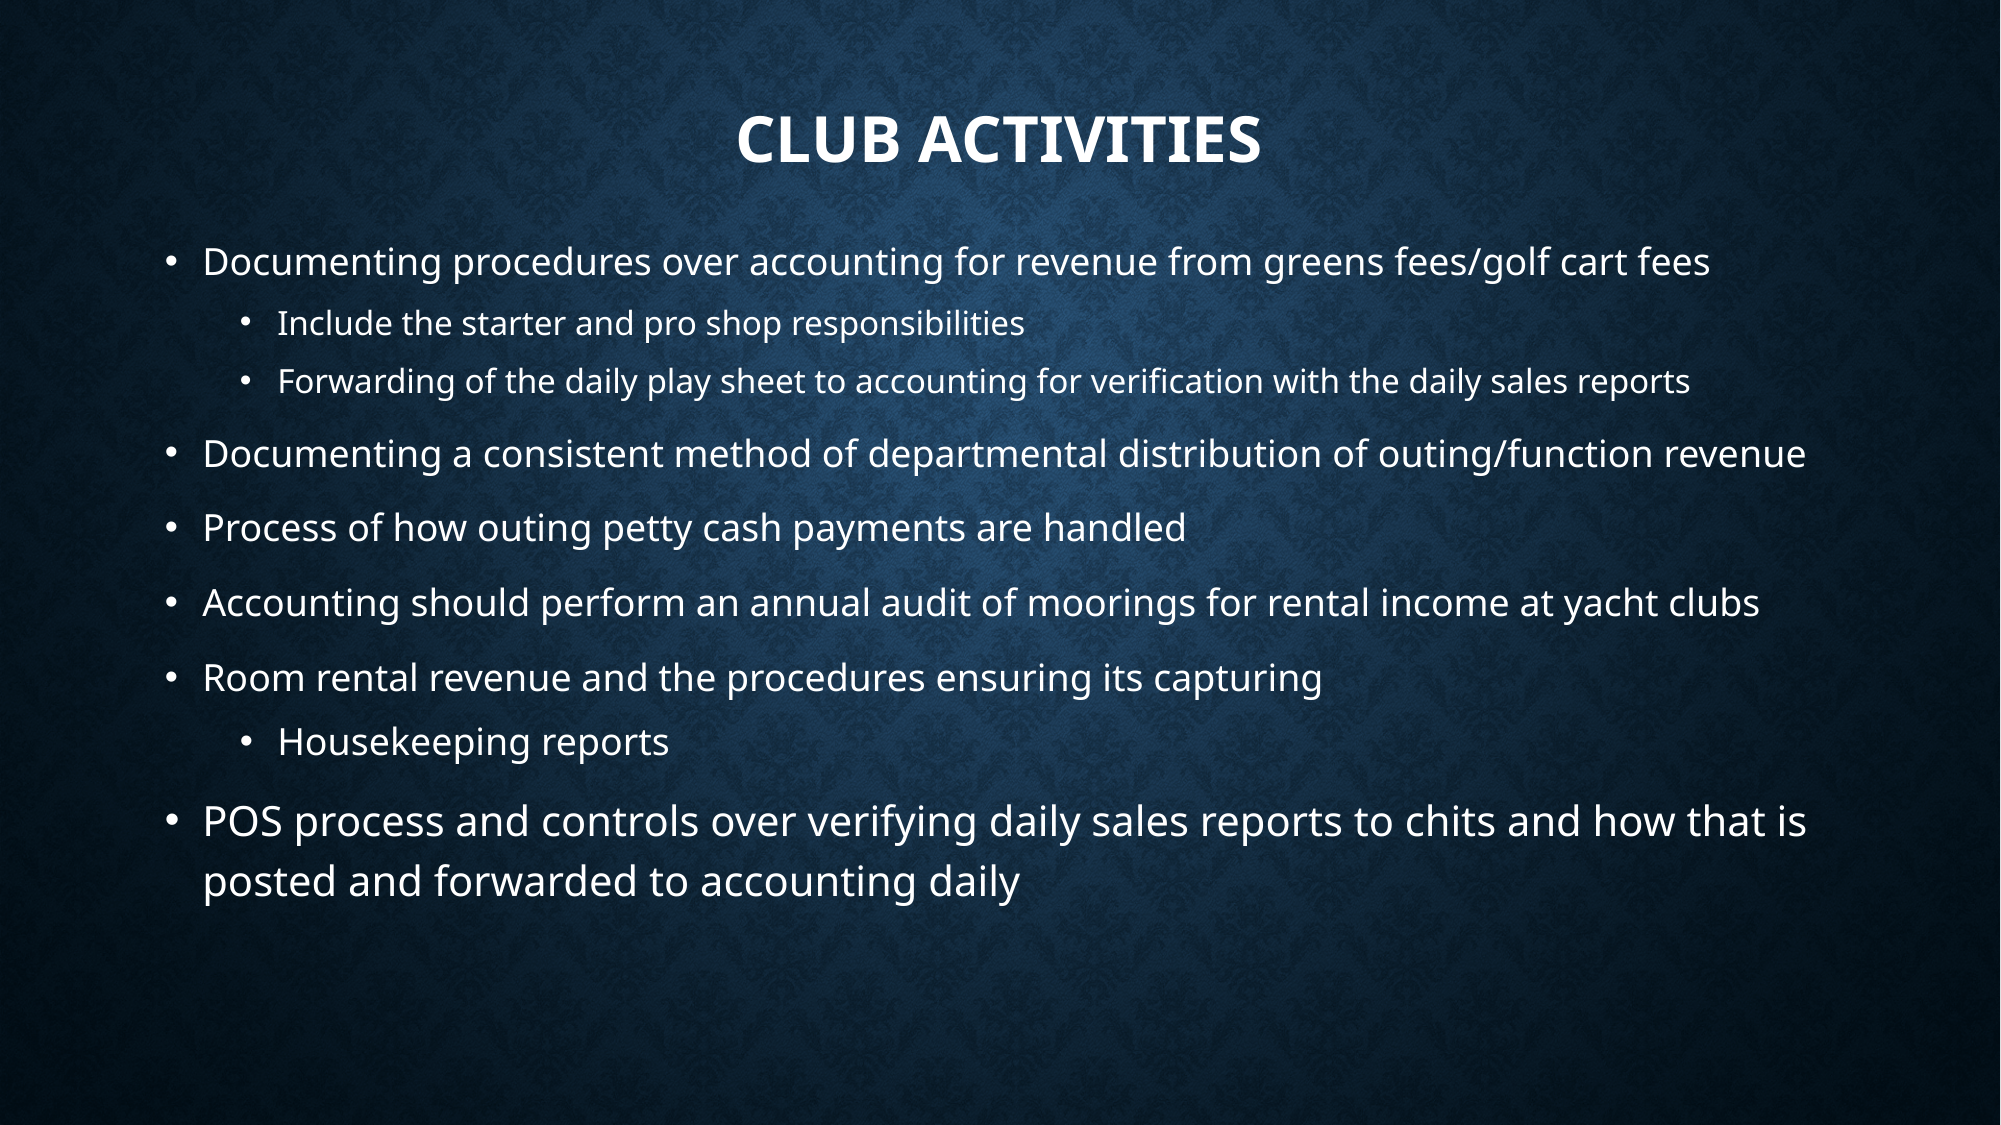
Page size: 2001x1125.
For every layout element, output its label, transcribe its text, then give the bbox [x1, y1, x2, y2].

title Club Activities [149, 99, 1849, 184]
list Documenting procedures over accounting for revenue from greens fees/golf cart fees Include the starter and pro shop responsibilities Forwarding of the daily play sheet to accounting for verification with the daily sales reports Documenting a consistent method of departmental distribution of outing/function revenue Process of how outing petty cash payments are handled Accounting should perform an annual audit of moorings for rental income at yacht clubs Room rental revenue and the procedures ensuring its capturing Housekeeping reports POS process and controls over verifying daily sales reports to chits and how that is posted and forwarded to accounting daily [149, 221, 1849, 1029]
